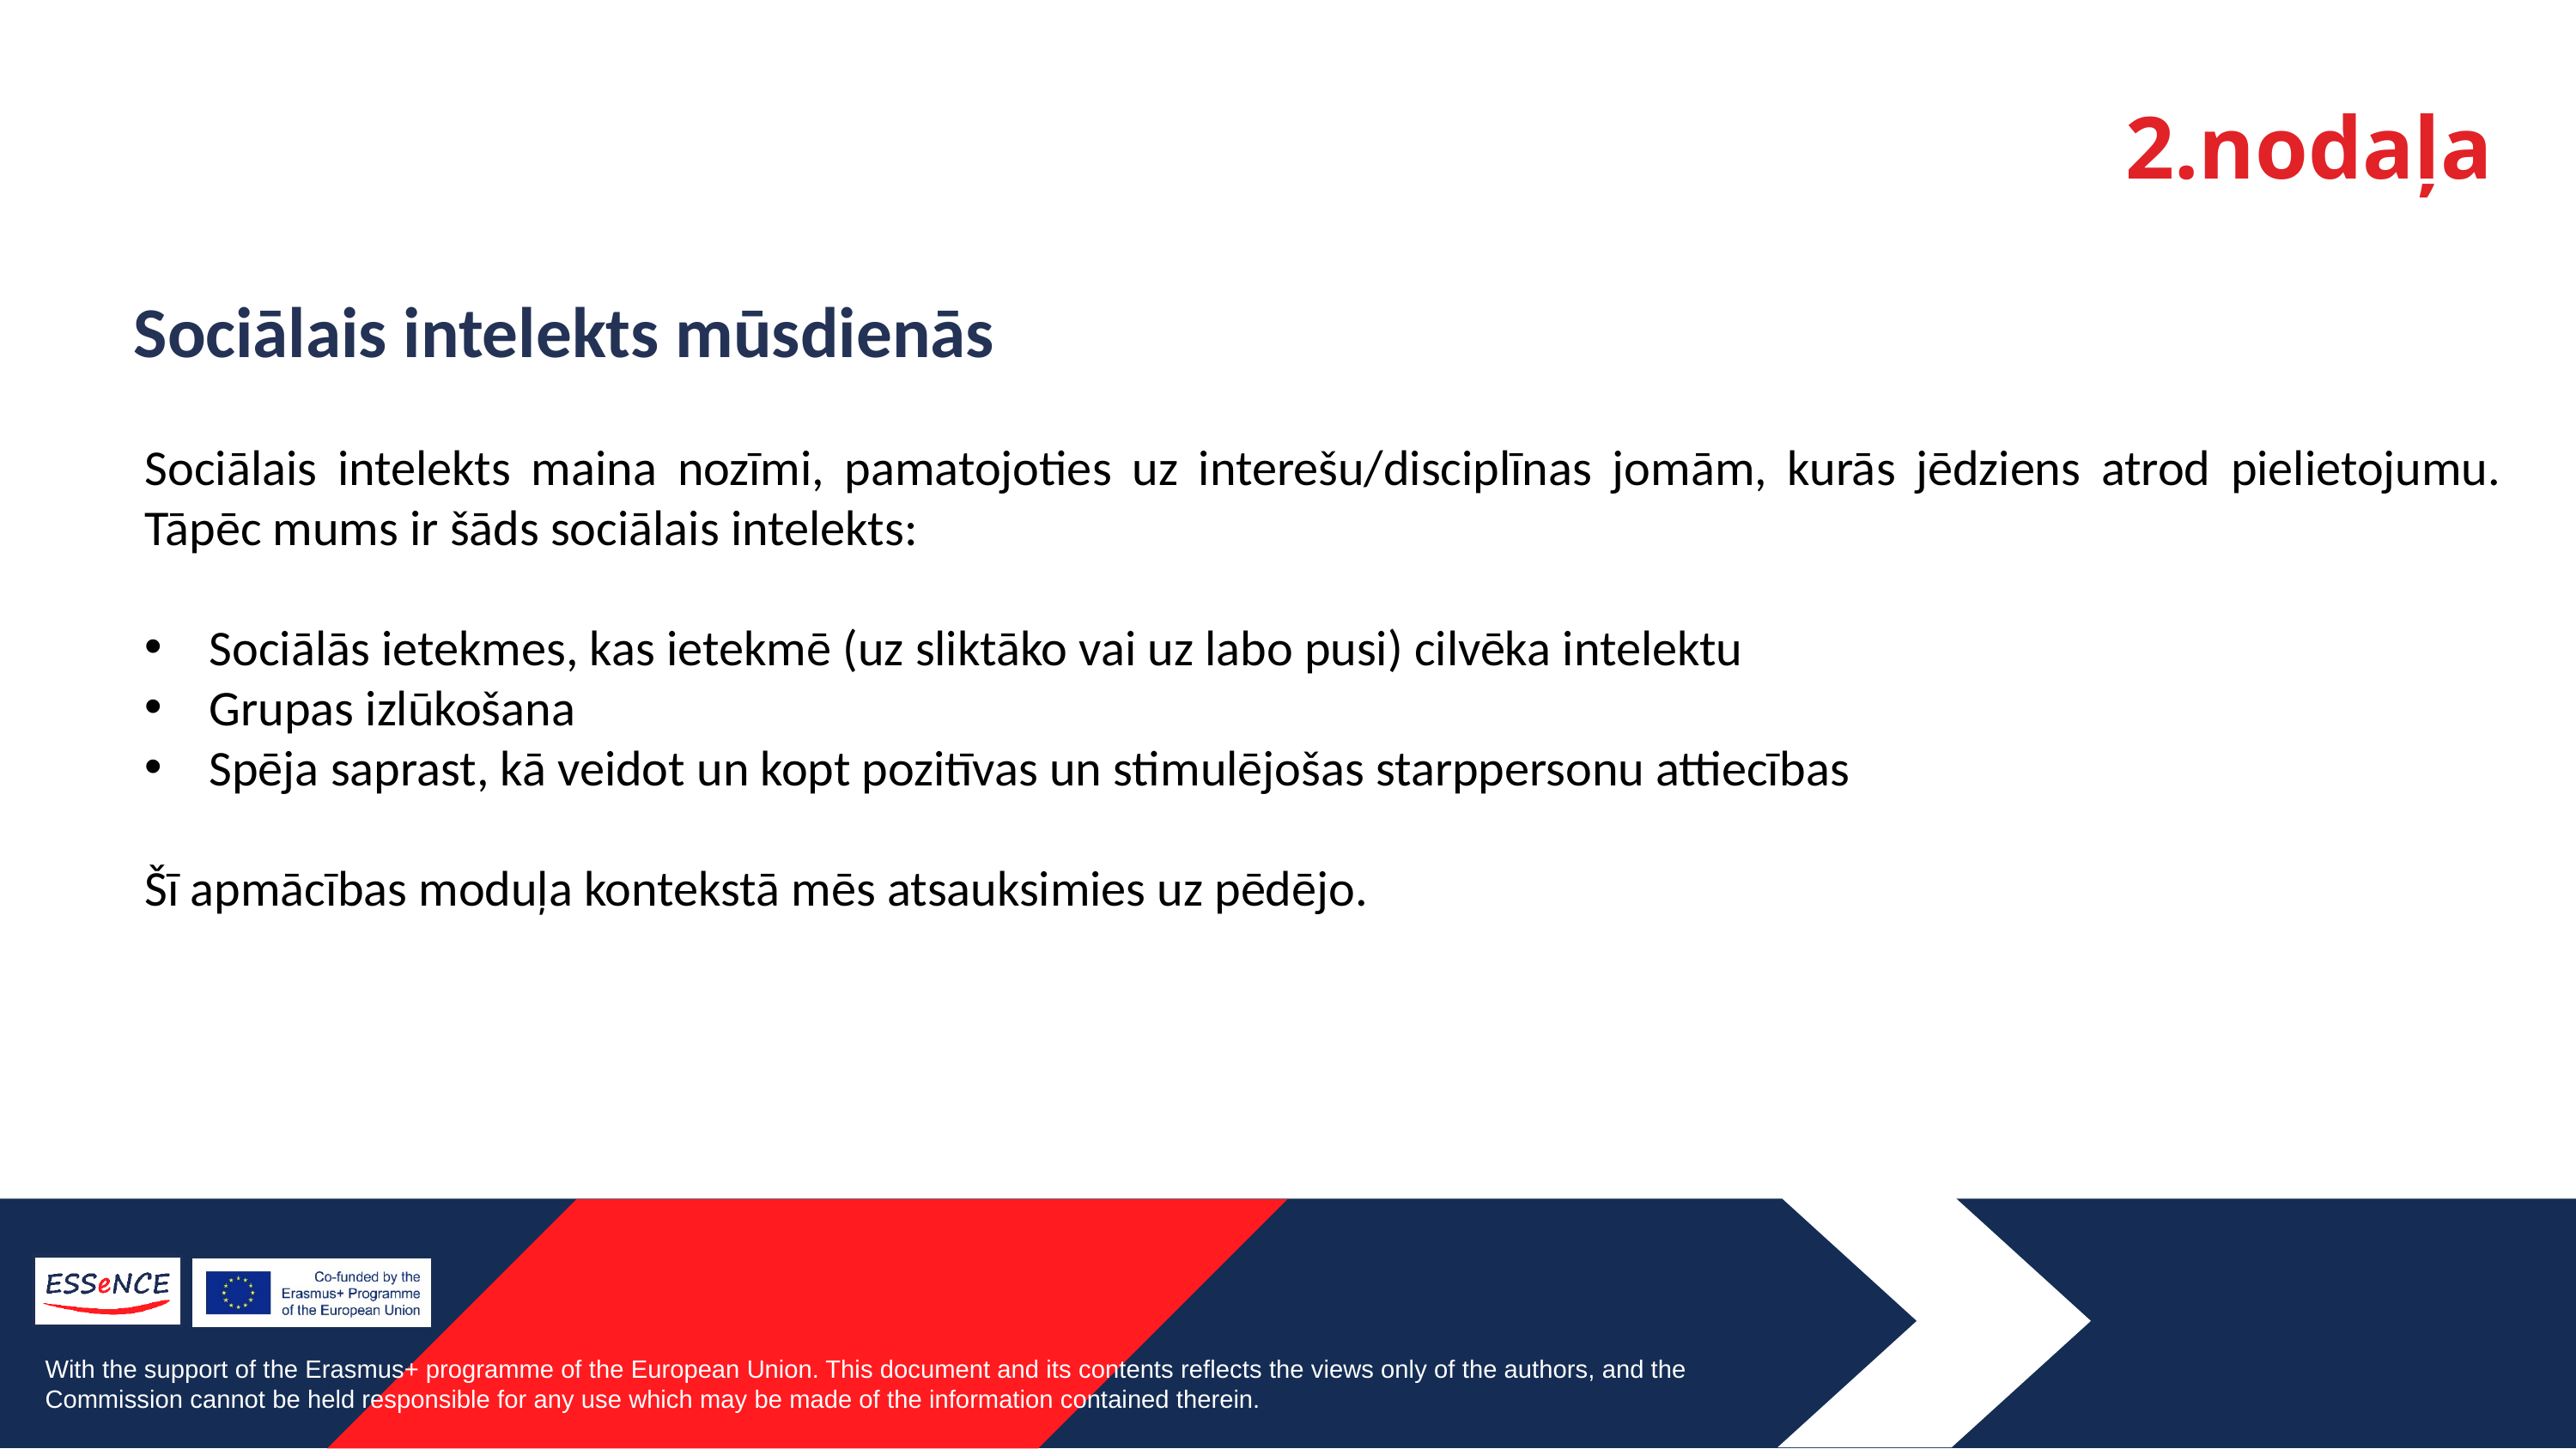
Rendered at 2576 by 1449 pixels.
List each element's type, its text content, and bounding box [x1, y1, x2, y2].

picture [192, 1258, 431, 1328]
text_box Sociālais intelekts maina nozīmi, pamatojoties uz interešu/disciplīnas jomām, kurās jēdziens atrod pielietojumu. Tāpēc mums ir šāds sociālais intelekts: Sociālās ietekmes, kas ietekmē (uz sliktāko vai uz labo pusi) cilvēka intelektu Grupas izlūkošana Spēja saprast, kā veidot un kopt pozitīvas un stimulējošas starppersonu attiecības Šī apmācības moduļa kontekstā mēs atsauksimies uz pēdējo. [131, 428, 2515, 923]
text_box With the support of the Erasmus+ programme of the European Union. This document and its contents reflects the views only of the authors, and the Commission cannot be held responsible for any use which may be made of the information contained therein. [32, 1346, 1803, 1420]
picture [32, 1254, 183, 1328]
text_box 2.nodaļa [2124, 91, 2515, 197]
text_box Sociālais intelekts mūsdienās [131, 284, 2515, 373]
